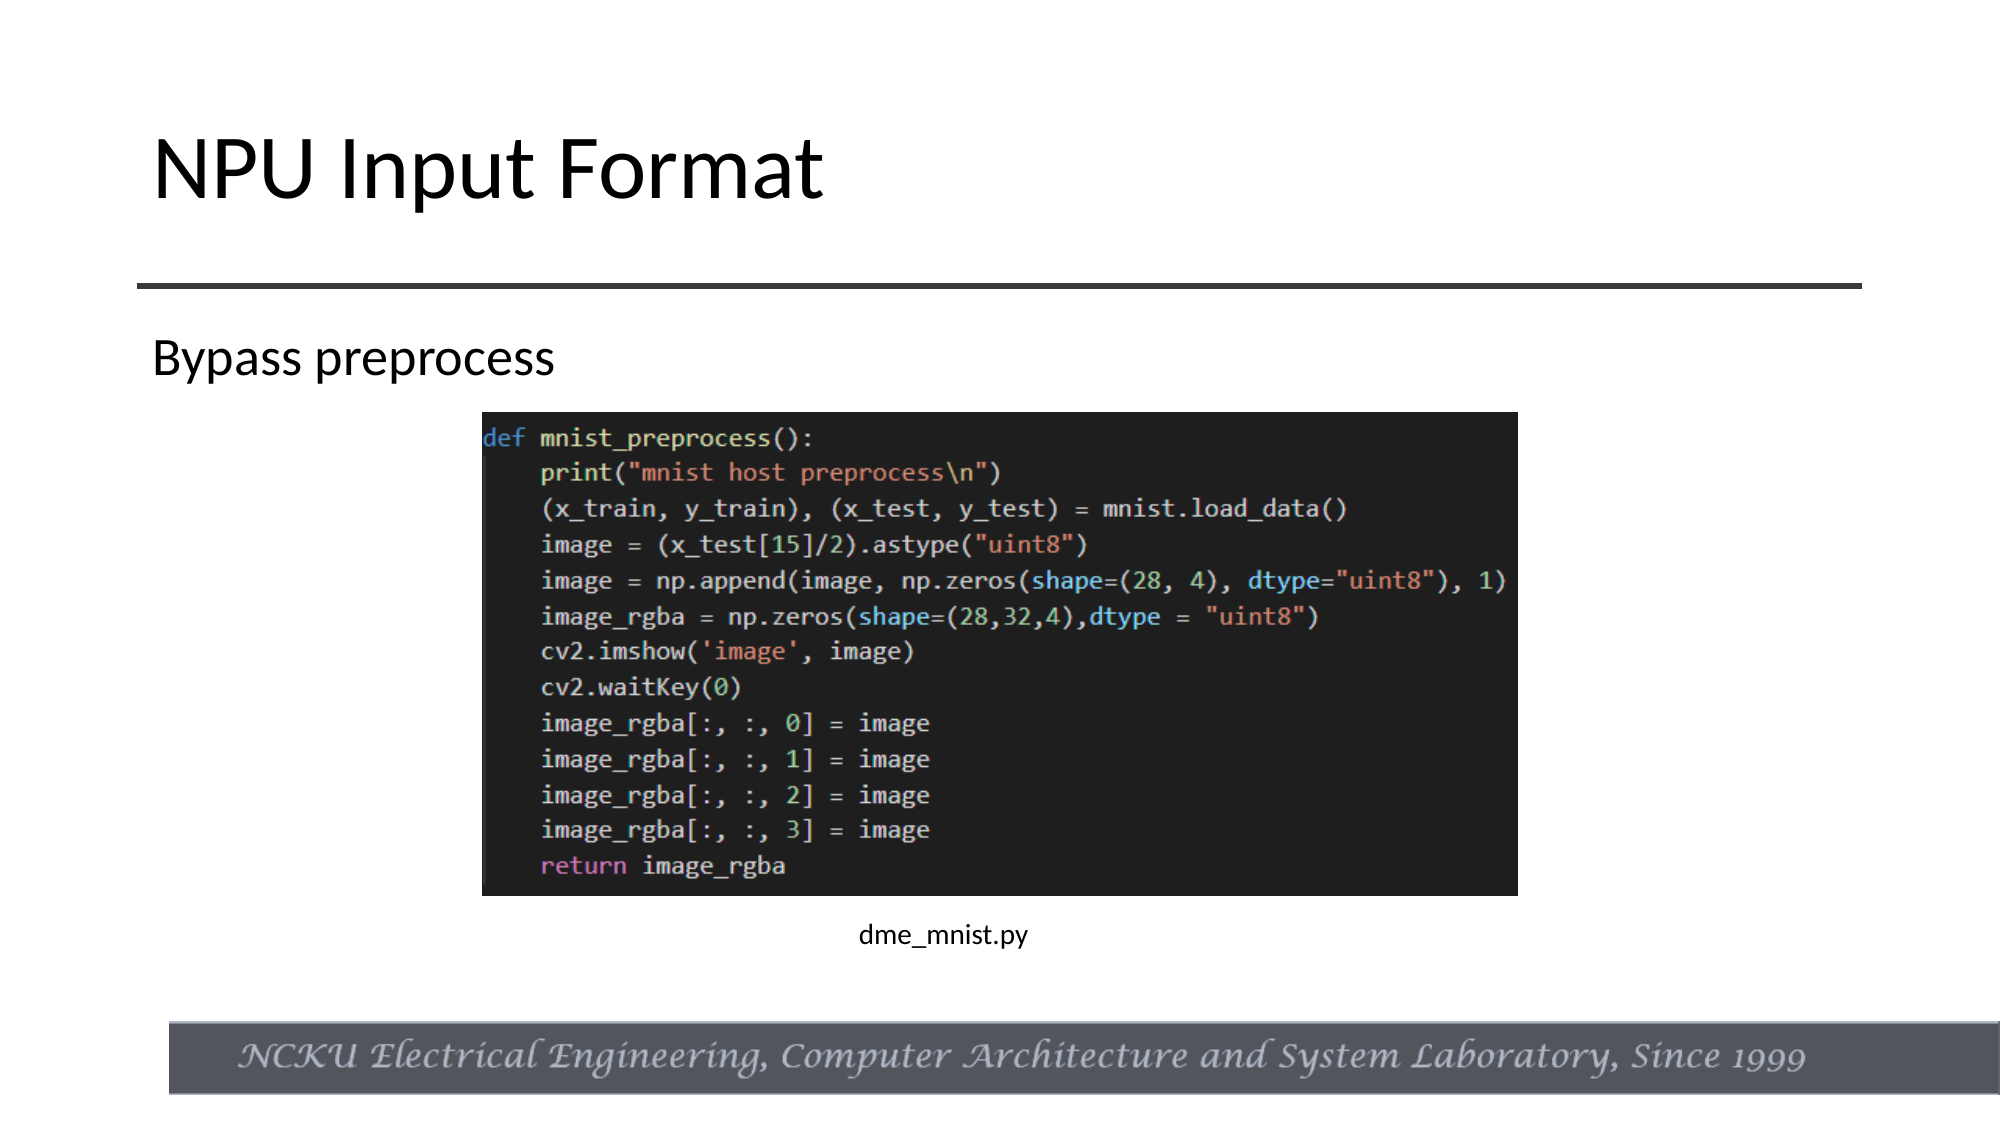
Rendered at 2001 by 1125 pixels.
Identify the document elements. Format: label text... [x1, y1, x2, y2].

text_box Bypass preprocess [137, 305, 873, 401]
text_box dme_mnist.py [843, 900, 1573, 966]
picture [481, 412, 1519, 896]
picture [169, 1021, 2000, 1096]
title NPU Input Format [137, 59, 1863, 278]
